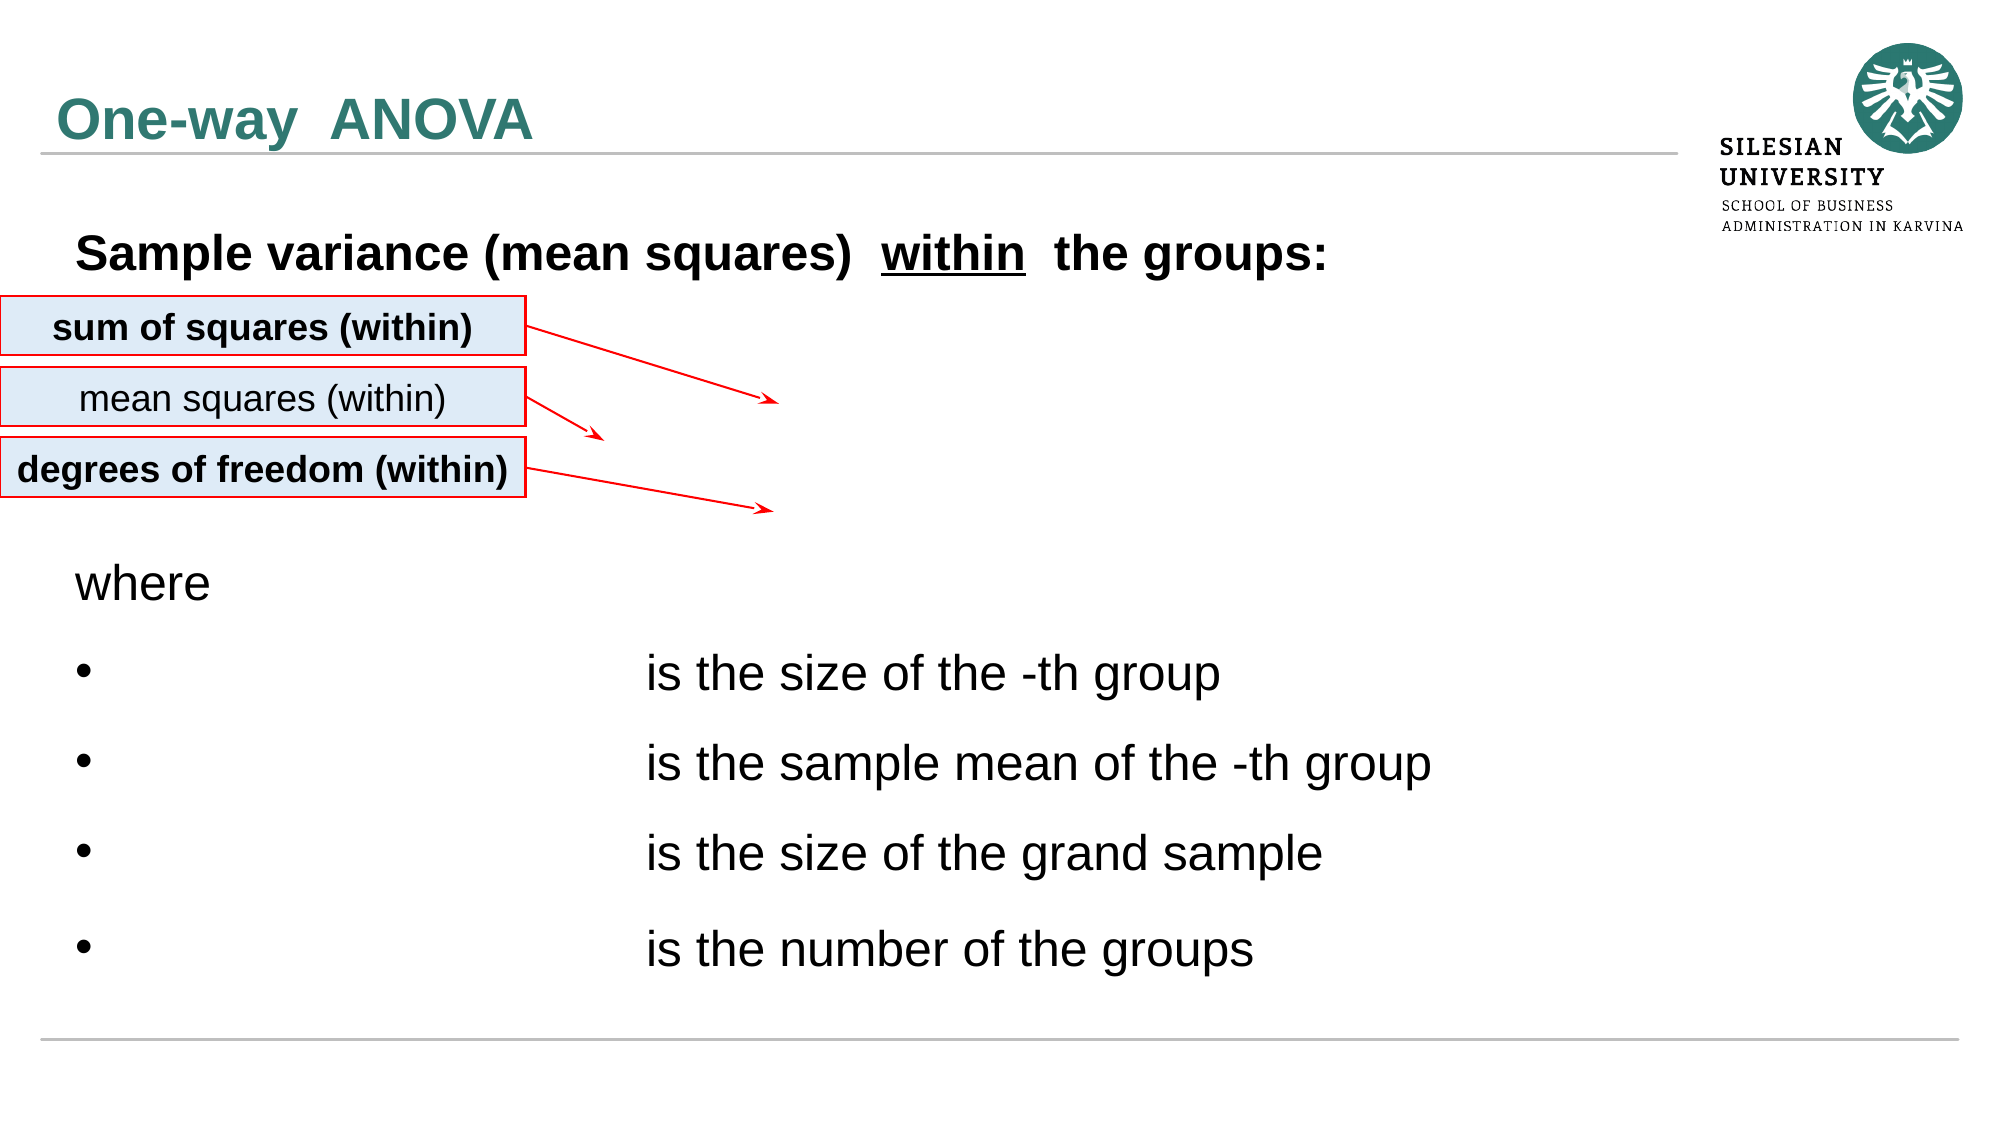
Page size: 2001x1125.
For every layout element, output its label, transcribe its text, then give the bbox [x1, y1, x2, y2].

text_box sum of squares (within) [0, 295, 761, 399]
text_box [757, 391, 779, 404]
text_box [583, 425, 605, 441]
title One-way ANOVA [41, 73, 1636, 150]
text_box degrees of freedom (within) [0, 436, 755, 510]
picture [1720, 43, 1963, 231]
text_box mean squares (within) [0, 366, 588, 433]
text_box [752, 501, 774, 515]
